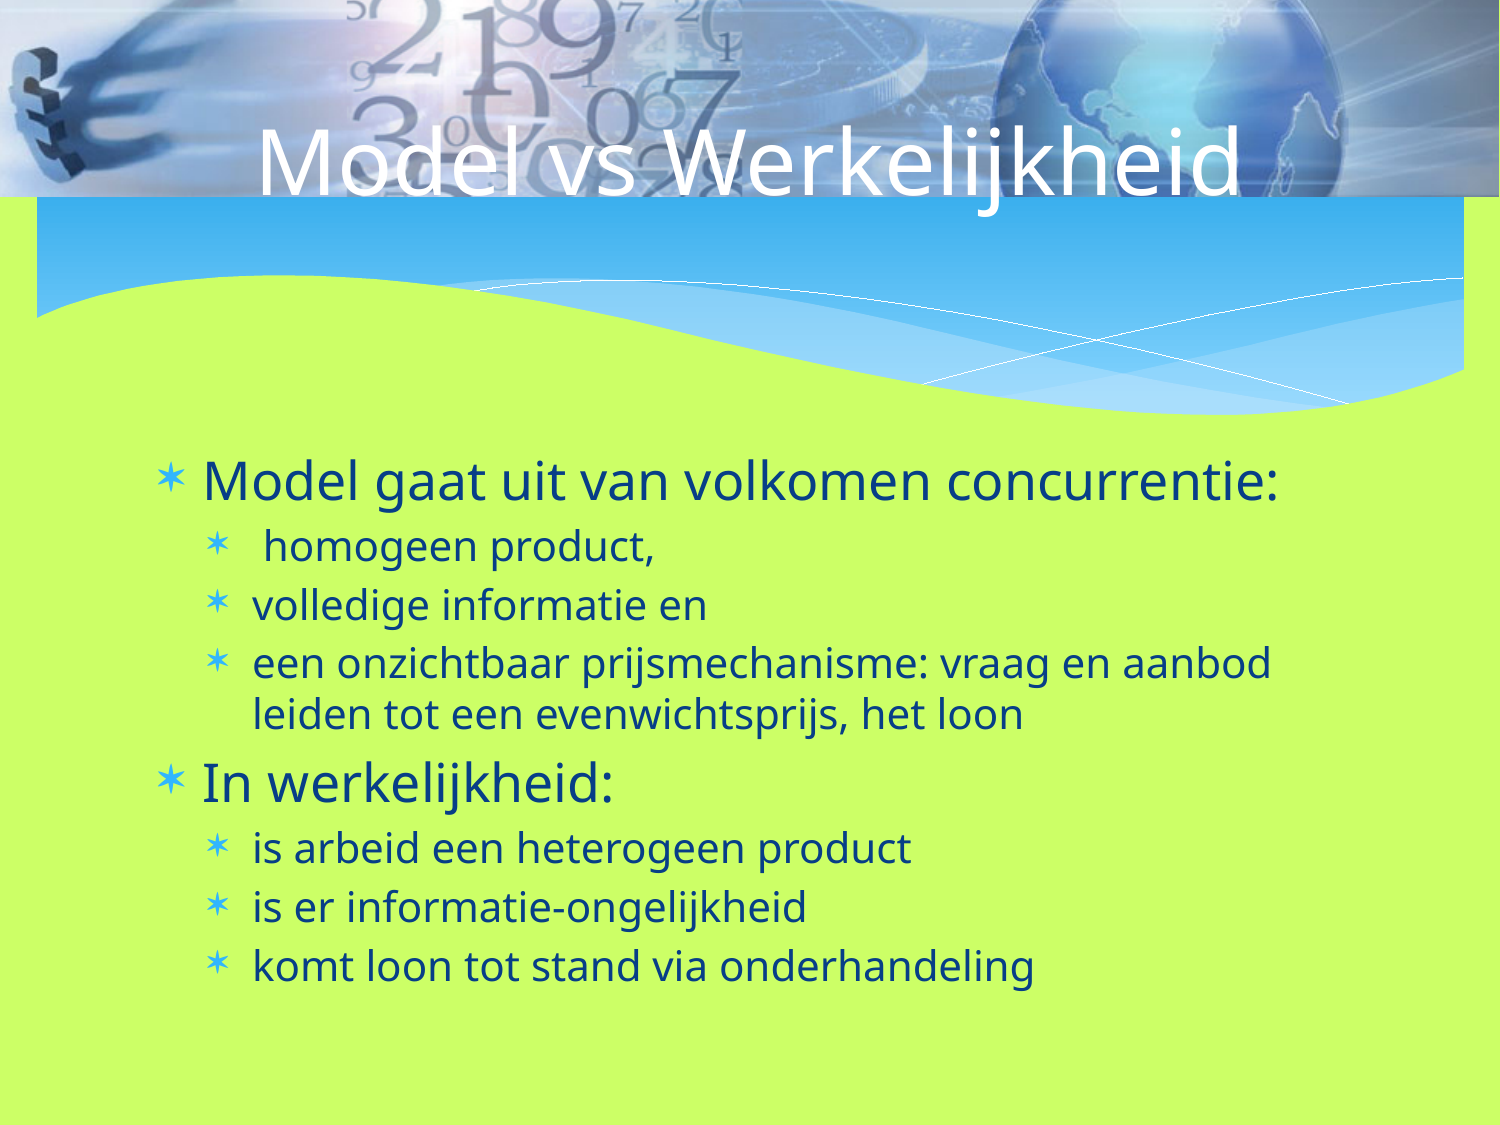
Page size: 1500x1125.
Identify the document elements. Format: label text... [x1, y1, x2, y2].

picture [0, 0, 1499, 197]
list Model gaat uit van volkomen concurrentie: homogeen product, volledige informatie en een onzichtbaar prijsmechanisme: vraag en aanbod leiden tot een evenwichtsprijs, het loon In werkelijkheid: is arbeid een heterogeen product is er informatie-ongelijkheid komt loon tot stand via onderhandeling [143, 438, 1359, 1005]
title Model vs Werkelijkheid [75, 55, 1425, 261]
